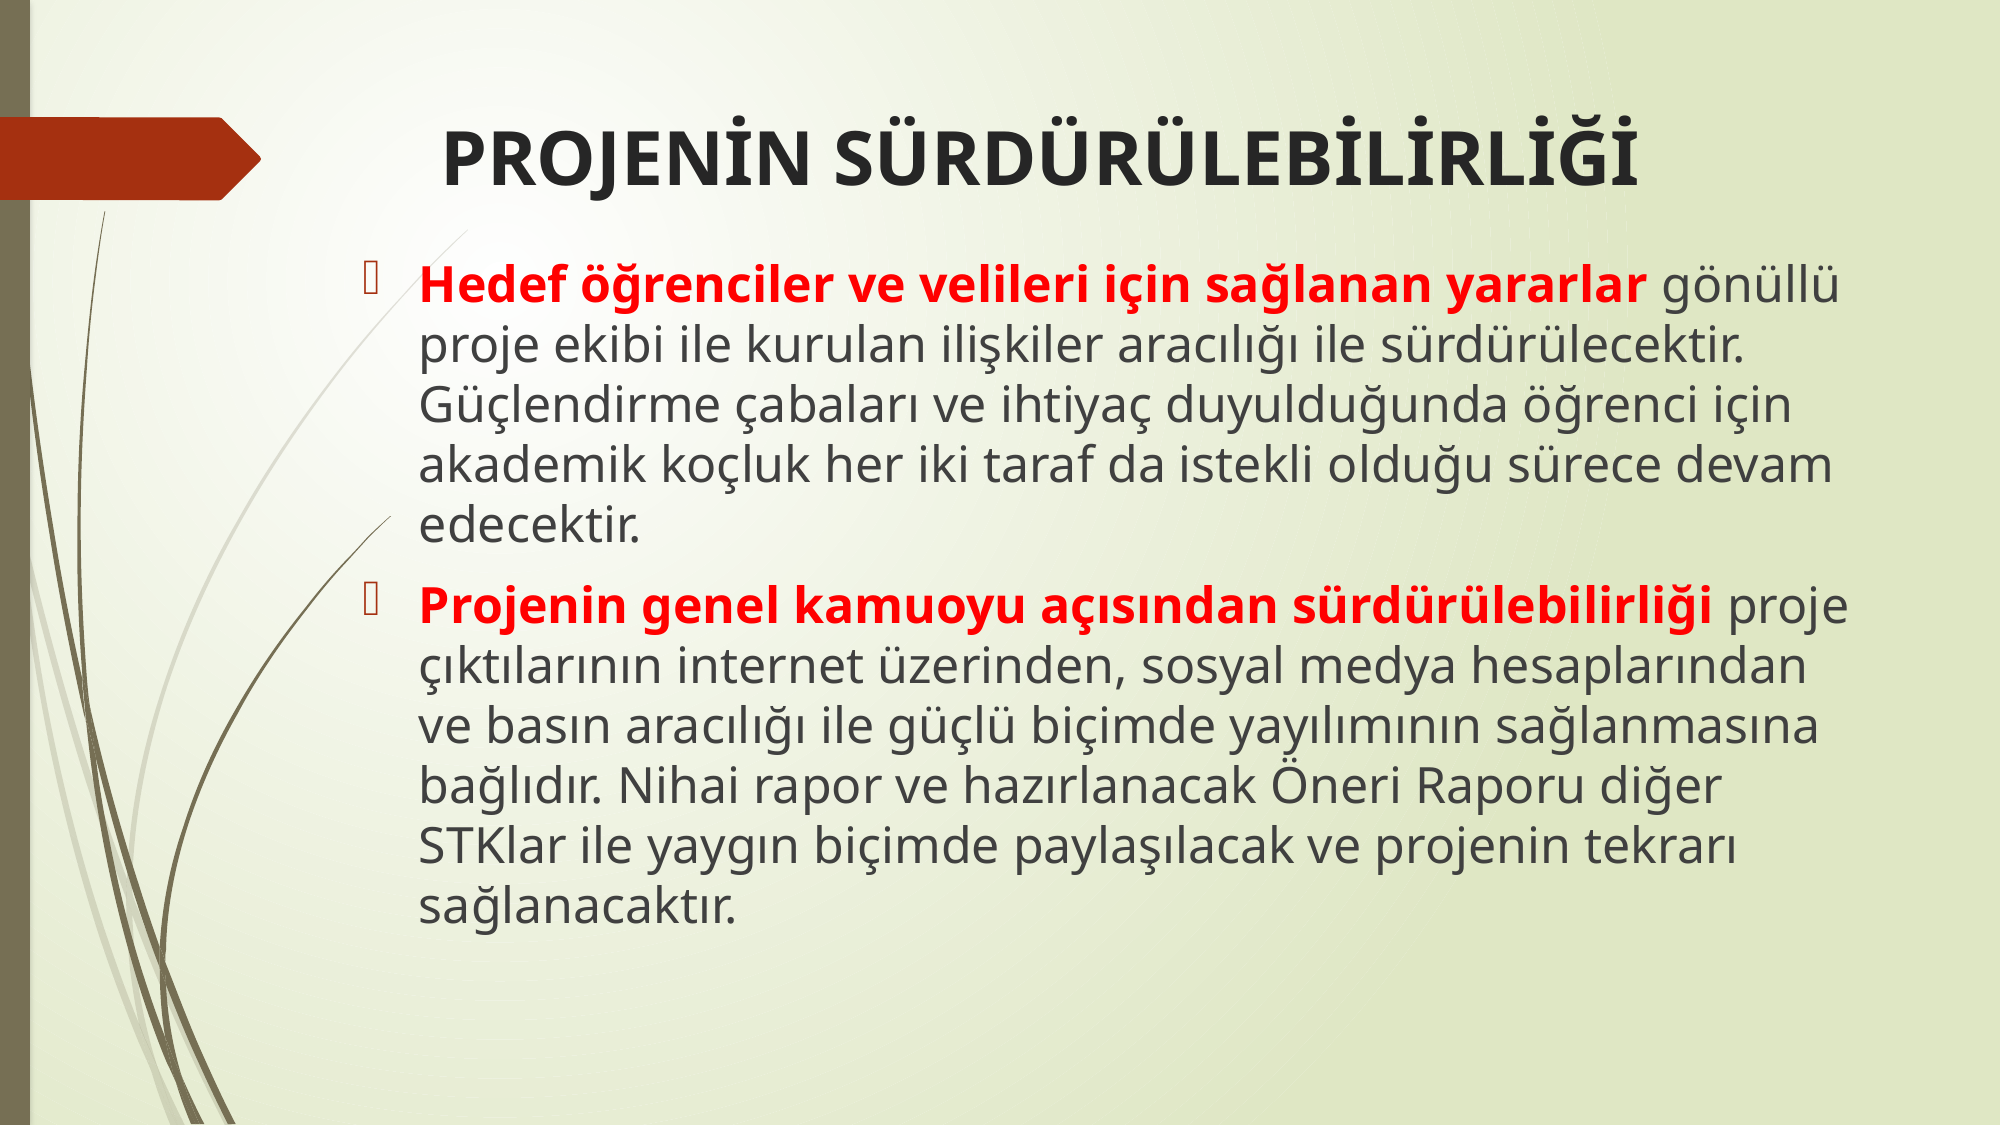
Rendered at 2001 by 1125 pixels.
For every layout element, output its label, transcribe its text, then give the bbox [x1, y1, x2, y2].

title PROJENİN SÜRDÜRÜLEBİLİRLİĞİ [425, 102, 1888, 245]
list Hedef öğrenciler ve velileri için sağlanan yararlar gönüllü proje ekibi ile kurulan ilişkiler aracılığı ile sürdürülecektir. Güçlendirme çabaları ve ihtiyaç duyulduğunda öğrenci için akademik koçluk her iki taraf da istekli olduğu sürece devam edecektir. Projenin genel kamuoyu açısından sürdürülebilirliği proje çıktılarının internet üzerinden, sosyal medya hesaplarından ve basın aracılığı ile güçlü biçimde yayılımının sağlanmasına bağlıdır. Nihai rapor ve hazırlanacak Öneri Raporu diğer STKlar ile yaygın biçimde paylaşılacak ve projenin tekrarı sağlanacaktır. [347, 245, 1888, 970]
